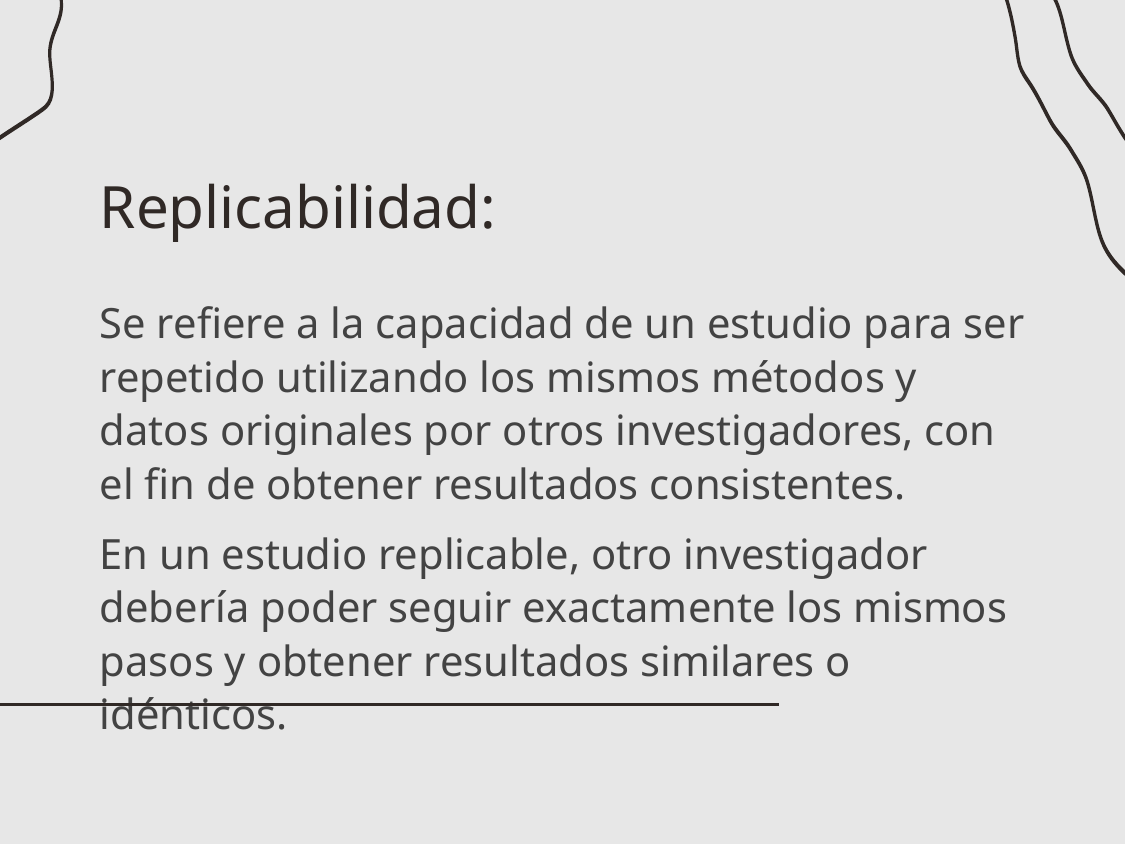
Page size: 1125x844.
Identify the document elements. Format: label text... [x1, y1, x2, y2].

title Replicabilidad: [88, 169, 1113, 240]
list Se refiere a la capacidad de un estudio para ser repetido utilizando los mismos métodos y datos originales por otros investigadores, con el fin de obtener resultados consistentes. En un estudio replicable, otro investigador debería poder seguir exactamente los mismos pasos y obtener resultados similares o idénticos. [88, 282, 1037, 676]
